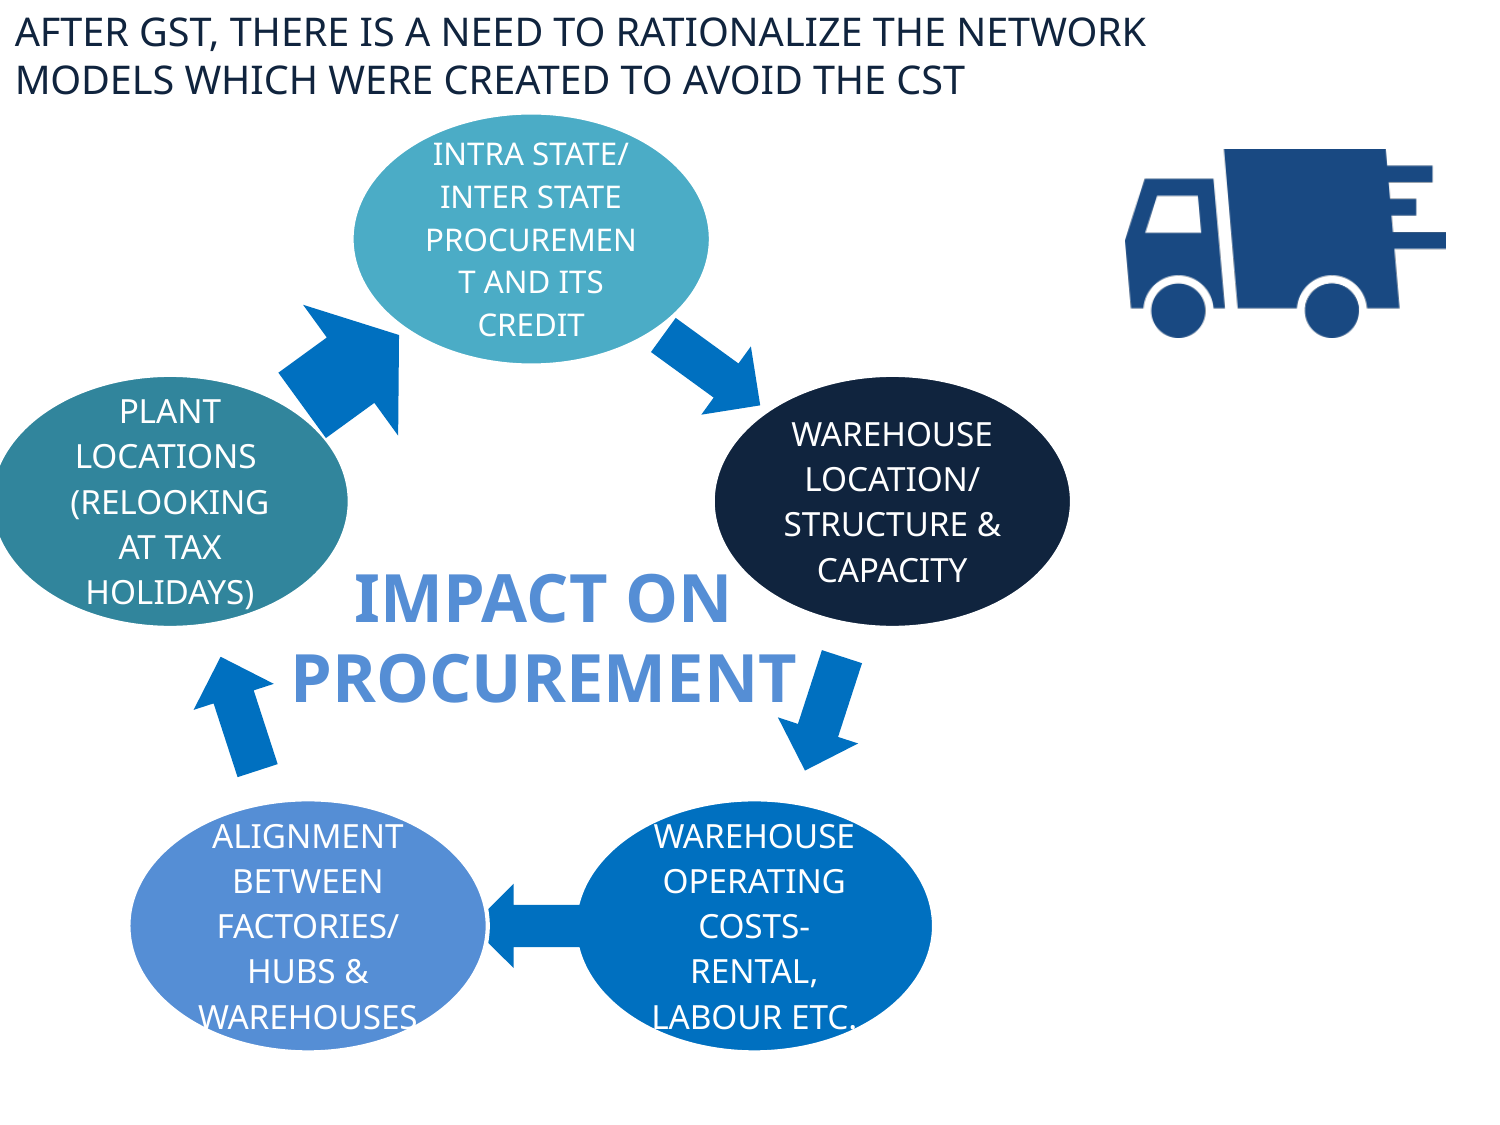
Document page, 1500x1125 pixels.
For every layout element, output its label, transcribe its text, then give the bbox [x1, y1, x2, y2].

text_box AFTER GST, THERE IS A NEED TO RATIONALIZE THE NETWORK MODELS WHICH WERE CREATED TO AVOID THE CST [0, 0, 1250, 110]
picture [1124, 149, 1446, 338]
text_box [0, 112, 1251, 1125]
